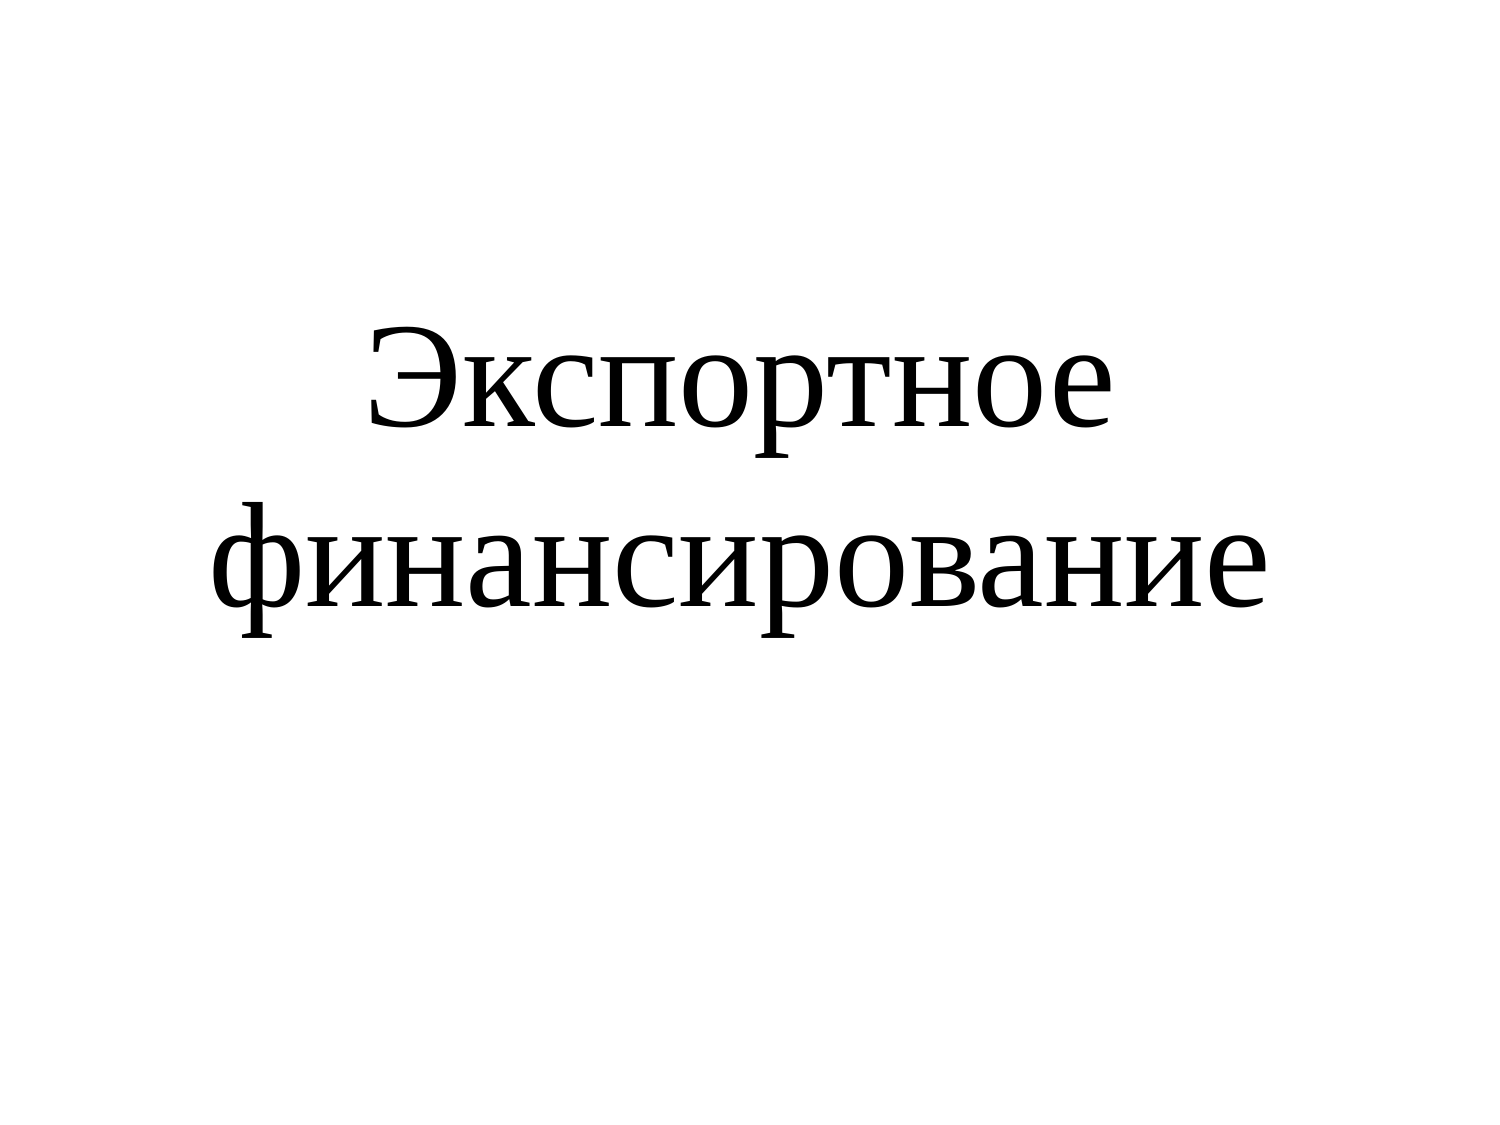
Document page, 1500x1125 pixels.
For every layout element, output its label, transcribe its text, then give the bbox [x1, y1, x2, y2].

title Экспортное финансирование [64, 255, 1415, 657]
